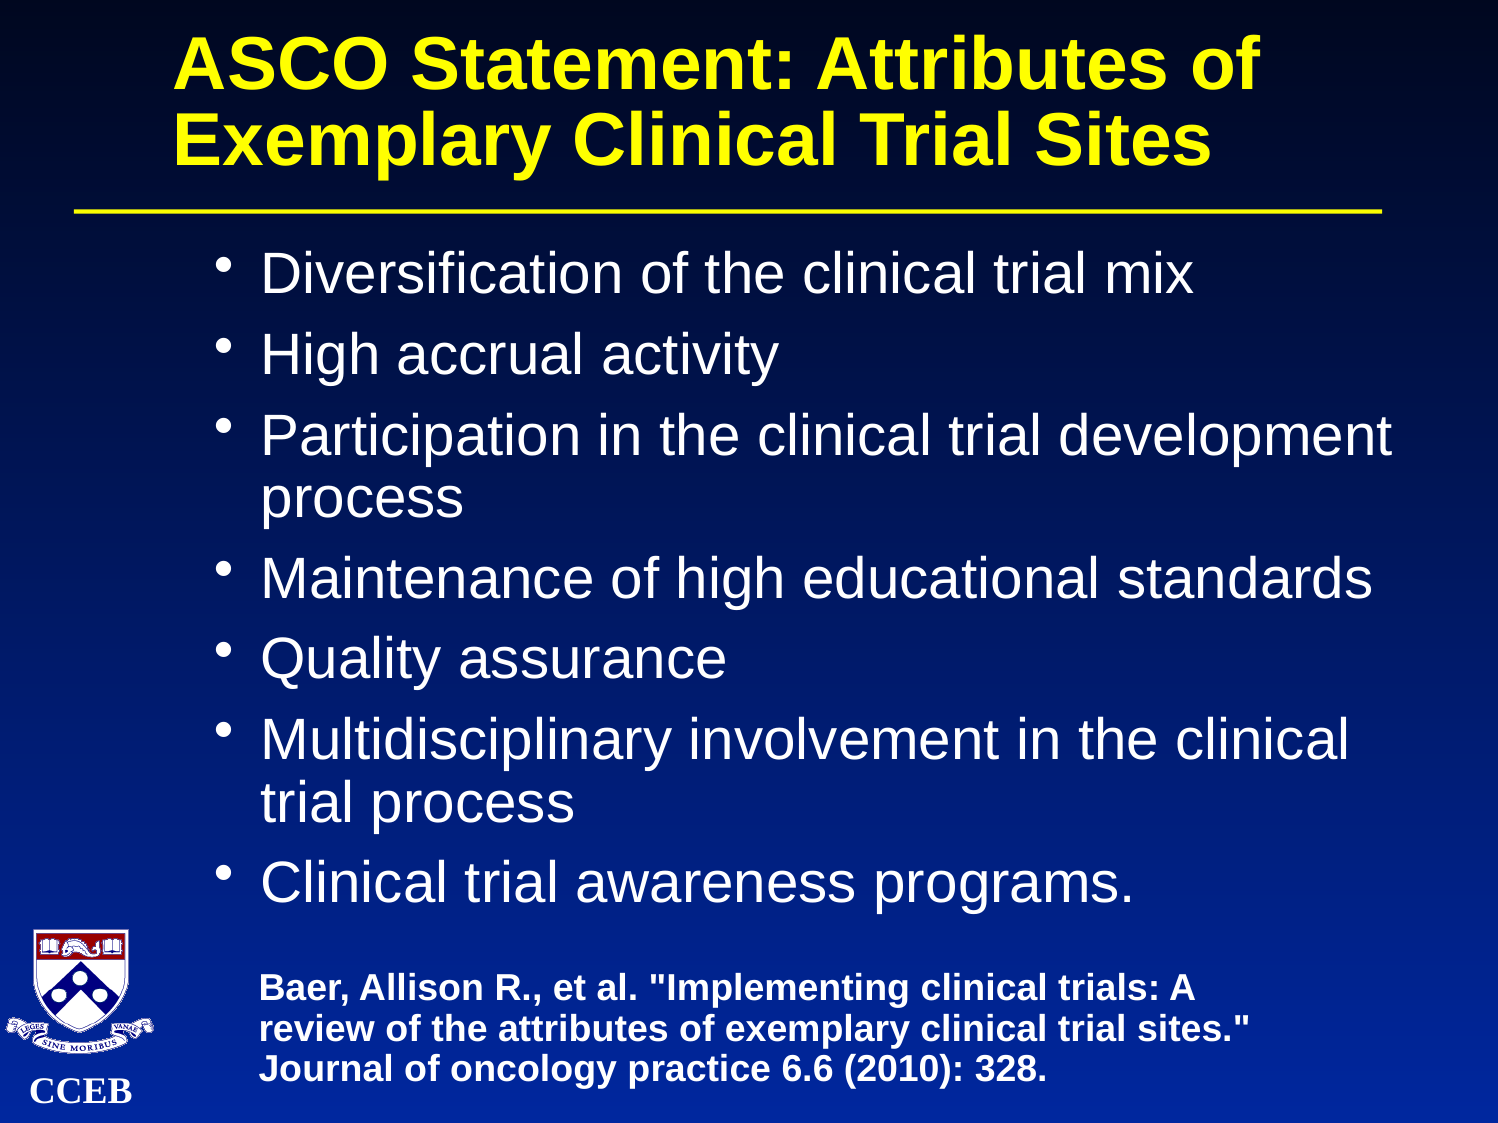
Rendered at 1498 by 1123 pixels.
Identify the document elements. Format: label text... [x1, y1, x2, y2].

text_box Baer, Allison R., et al. "Implementing clinical trials: A review of the attributes of exemplary clinical trial sites." Journal of oncology practice 6.6 (2010): 328. [243, 961, 1294, 1098]
title ASCO Statement: Attributes of Exemplary Clinical Trial Sites [161, 23, 1308, 188]
list Diversification of the clinical trial mix High accrual activity Participation in the clinical trial development process Maintenance of high educational standards Quality assurance Multidisciplinary involvement in the clinical trial process Clinical trial awareness programs. [198, 235, 1425, 1012]
picture [0, 923, 163, 1057]
